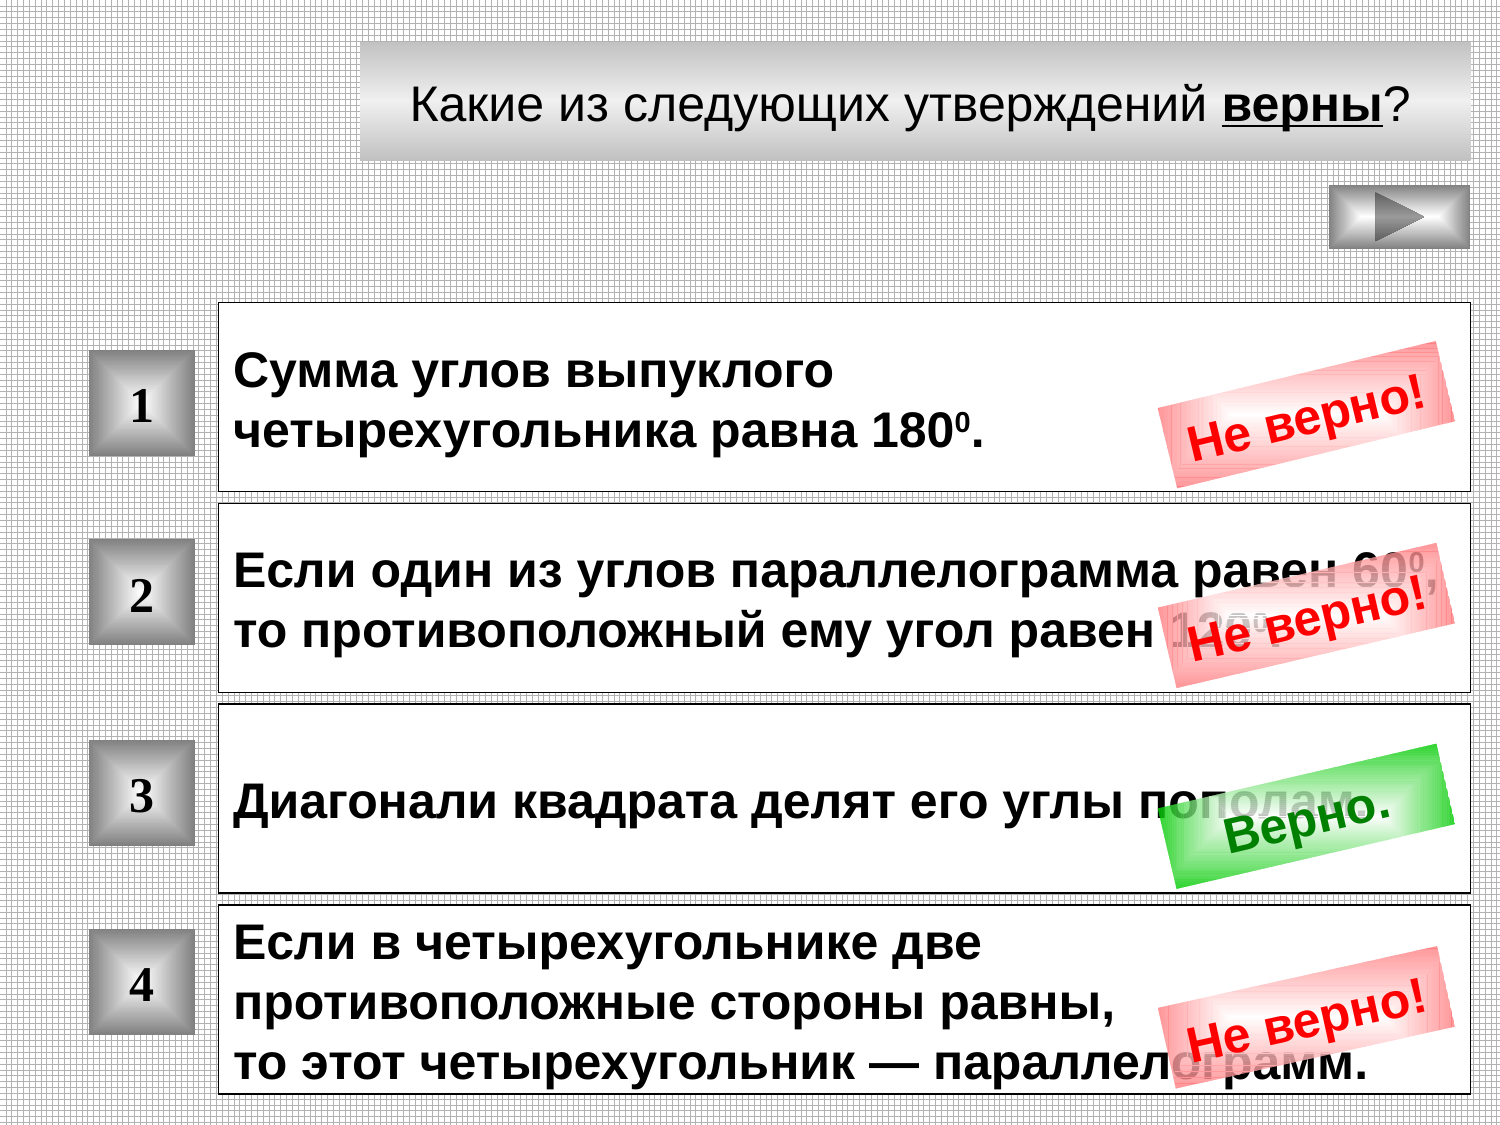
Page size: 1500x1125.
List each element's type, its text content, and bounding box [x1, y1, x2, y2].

text_box [1328, 184, 1471, 250]
text_box Диагонали квадрата делят его углы пополам. [218, 704, 1471, 893]
text_box Верно. [1157, 743, 1456, 889]
text_box 2 [88, 538, 195, 646]
text_box Сумма углов выпуклого четырехугольника равна 1800. [218, 302, 1471, 492]
text_box 1 [88, 349, 195, 456]
text_box 3 [88, 739, 195, 846]
text_box Если в четырехугольнике две противоположные стороны равны, то этот четырехугольник — параллелограмм. [218, 904, 1471, 1094]
text_box 4 [88, 928, 195, 1035]
text_box Какие из следующих утверждений верны? [360, 42, 1471, 161]
text_box Если один из углов параллелограмма равен 600, то противоположный ему угол равен 1200. [218, 503, 1471, 693]
text_box Не верно! [1157, 542, 1456, 688]
text_box Не верно! [1157, 946, 1455, 1089]
text_box Не верно! [1157, 341, 1456, 489]
